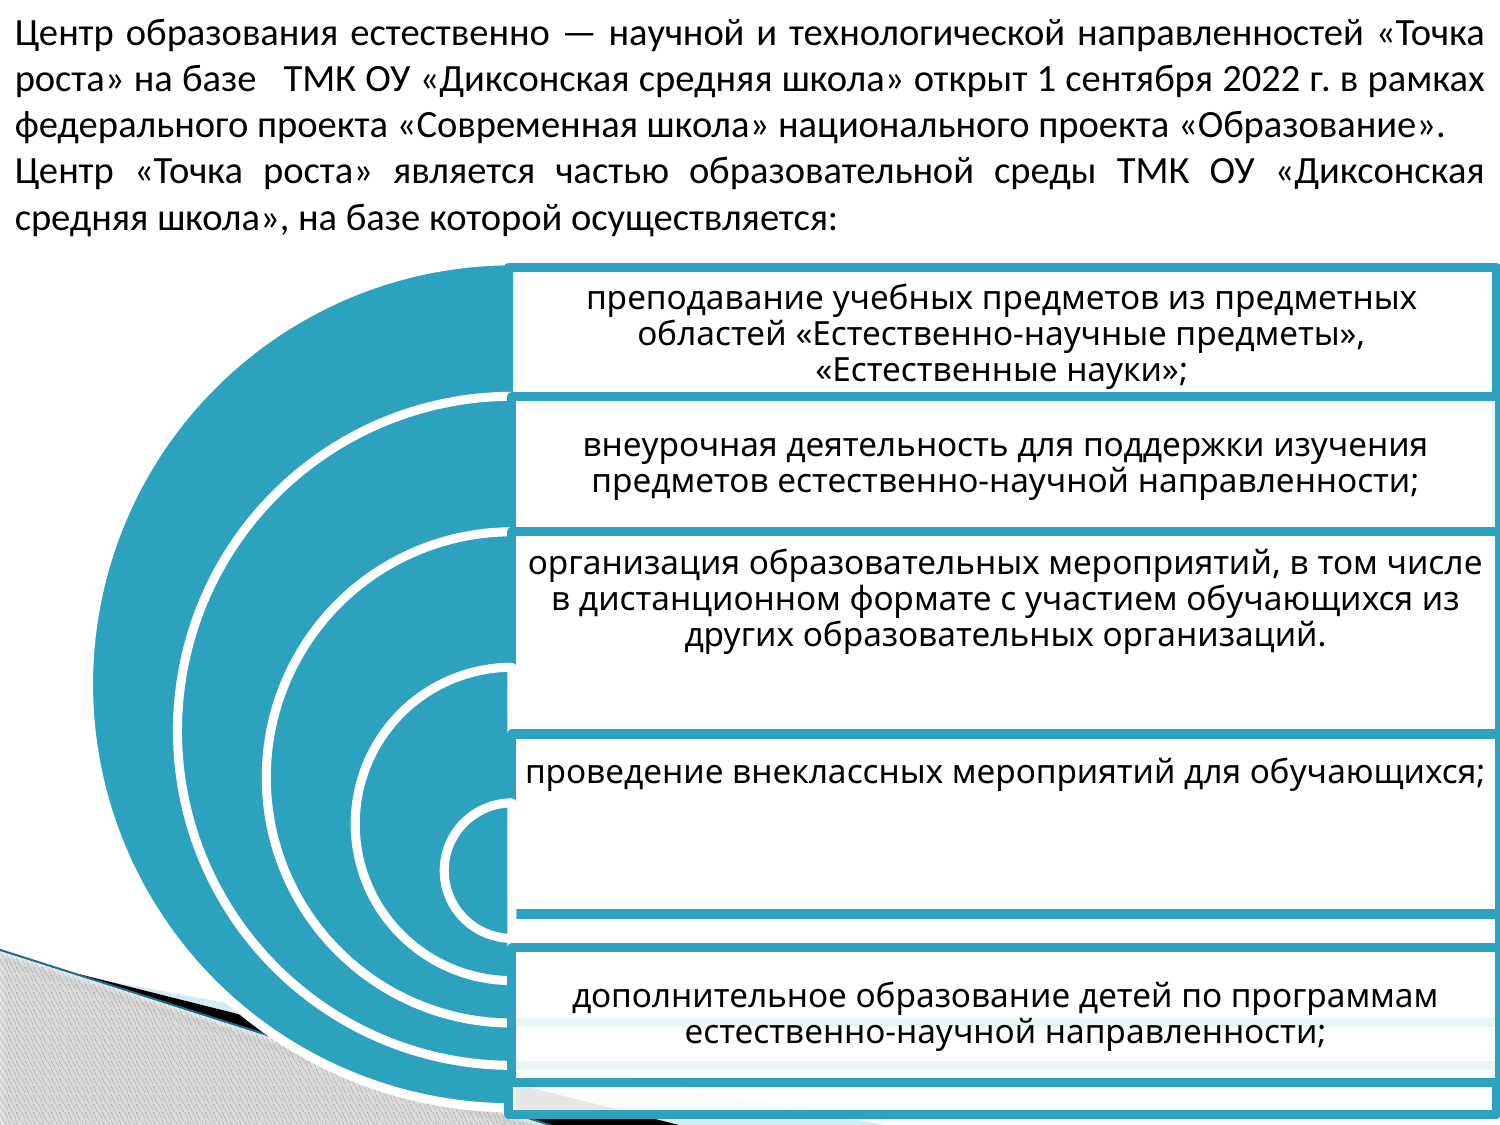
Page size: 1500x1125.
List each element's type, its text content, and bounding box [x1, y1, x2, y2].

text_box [88, 243, 1500, 1125]
list Центр образования естественно — научной и технологической направленностей «Точка роста» на базе ТМК ОУ «Диксонская средняя школа» открыт 1 сентября 2022 г. в рамках федерального проекта «Современная школа» национального проекта «Образование». Центр «Точка роста» является частью образовательной среды ТМК ОУ «Диксонская средняя школа», на базе которой осуществляется: [0, 0, 1500, 350]
